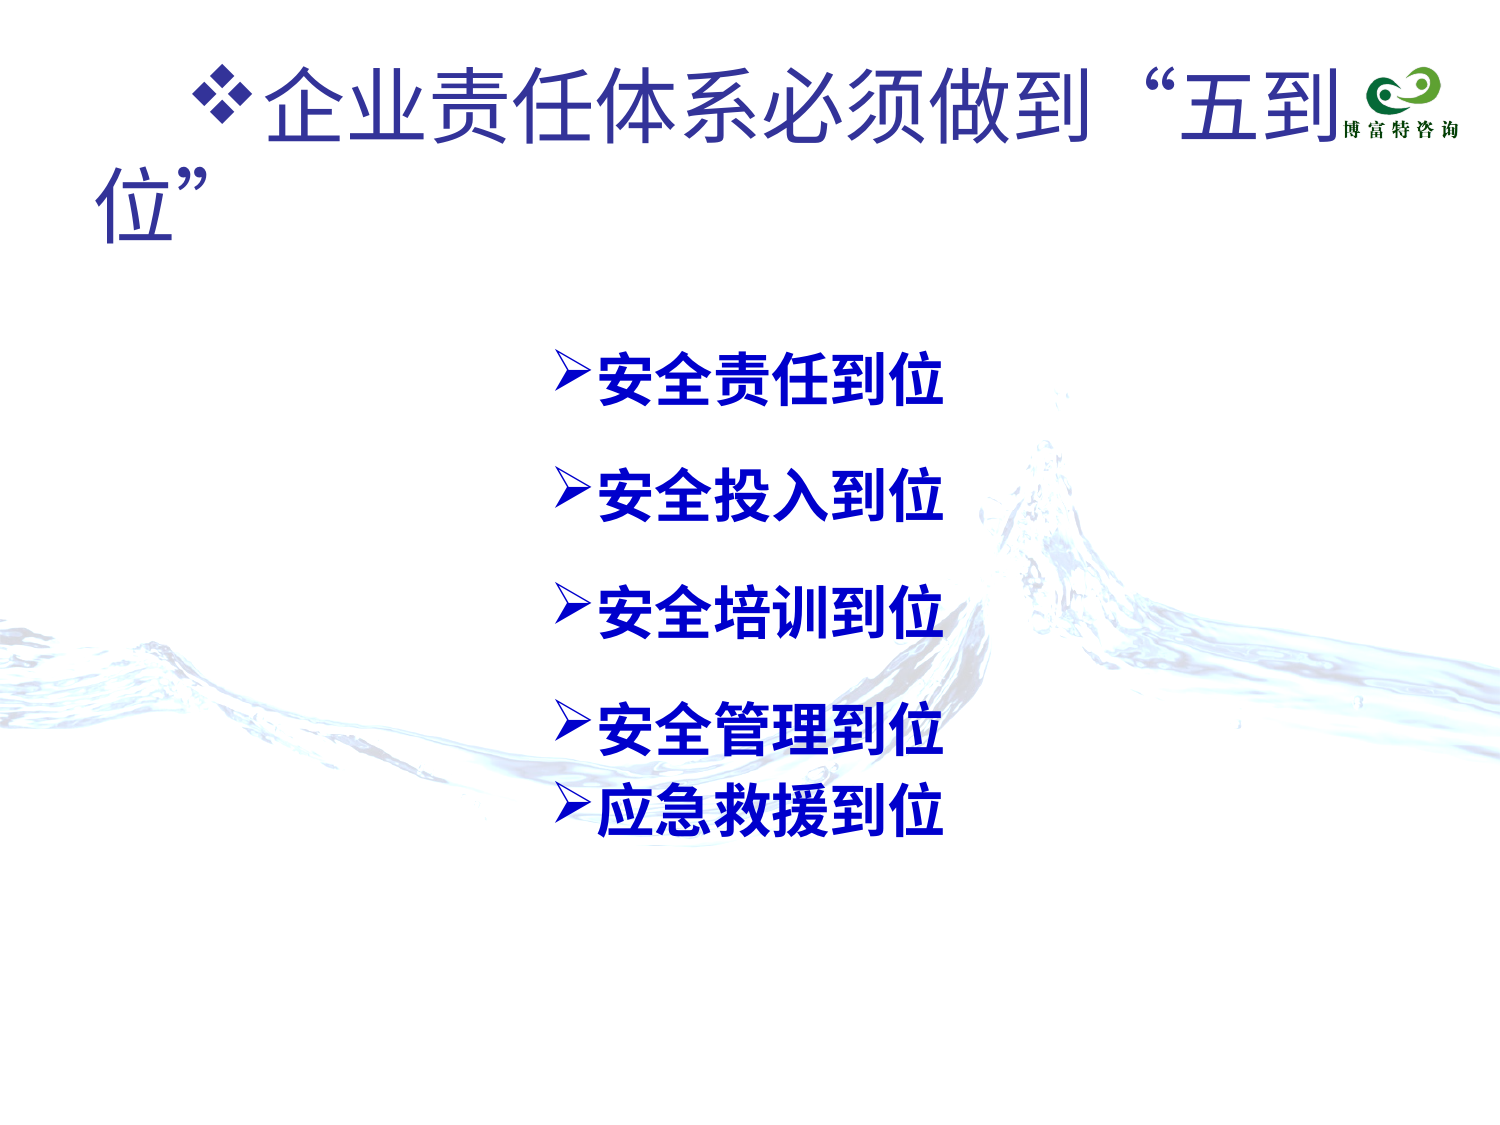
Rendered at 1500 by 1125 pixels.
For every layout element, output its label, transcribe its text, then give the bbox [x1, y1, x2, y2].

list 安全责任到位 安全投入到位 安全培训到位 安全管理到位 应急救援到位 [76, 243, 1420, 1036]
text_box 企业责任体系必须做到“五到位” [77, 47, 1436, 262]
picture [1436, 66, 1477, 141]
